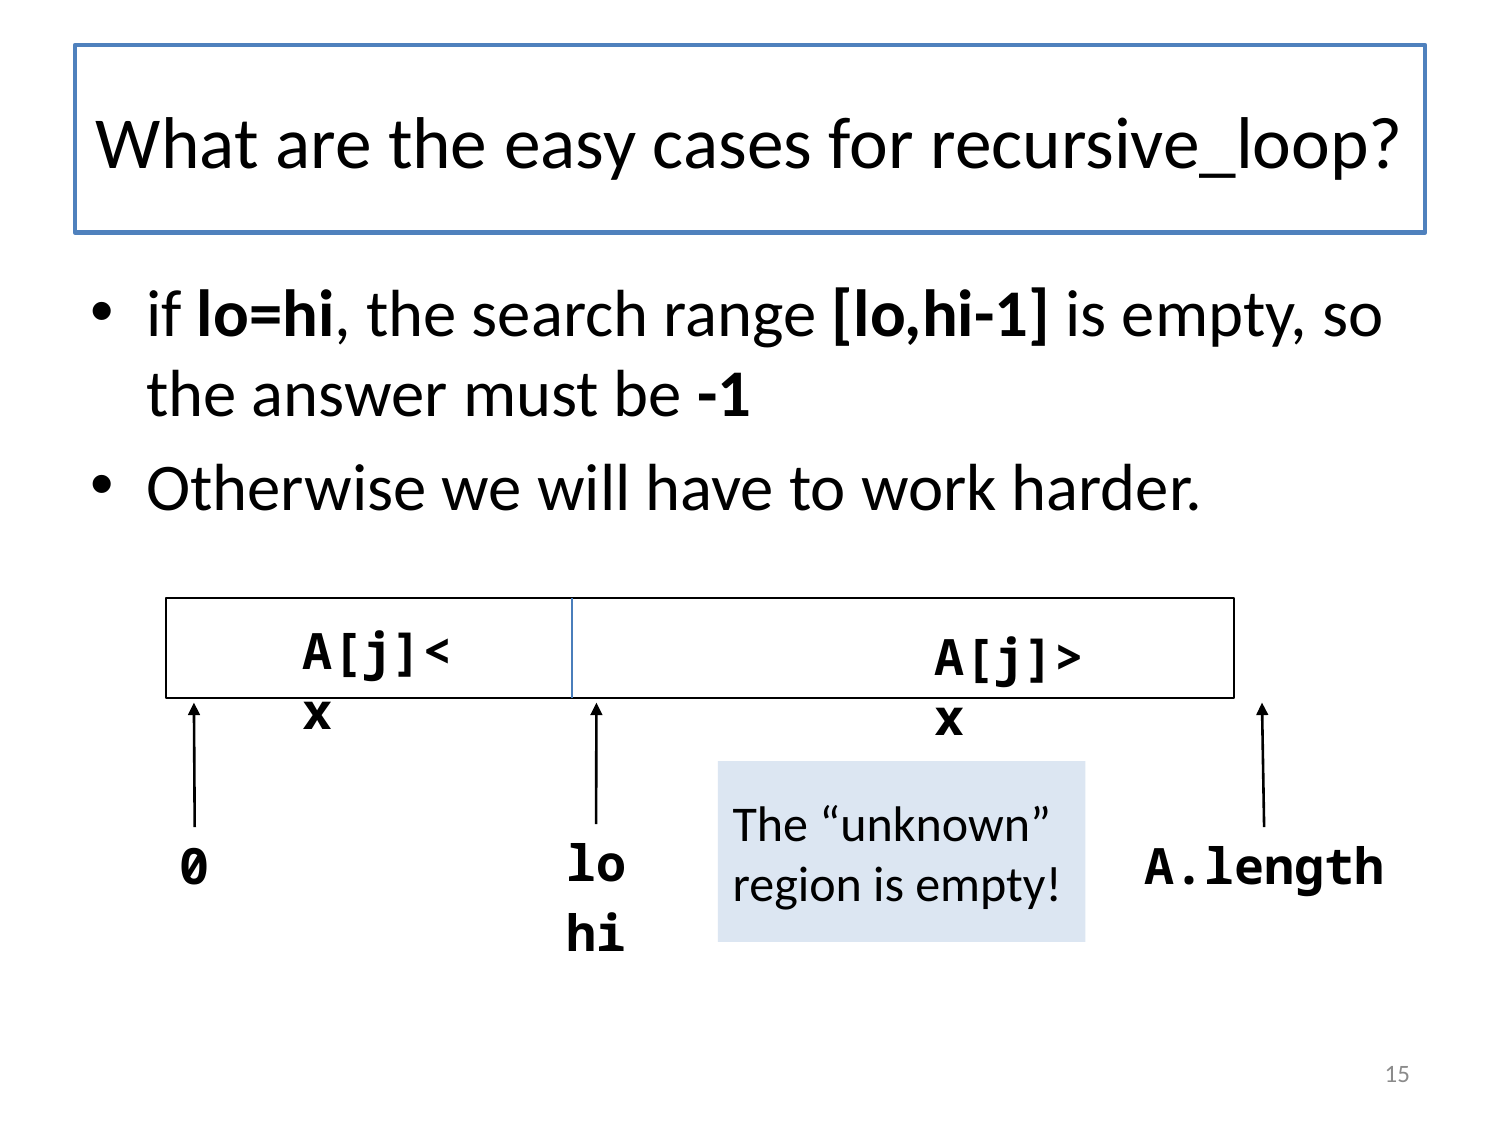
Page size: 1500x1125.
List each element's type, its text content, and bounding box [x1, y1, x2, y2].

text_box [1092, 702, 1436, 904]
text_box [165, 597, 1235, 970]
slide_number 15 [1074, 1042, 1425, 1103]
title What are the easy cases for recursive_loop? [73, 43, 1427, 235]
list if lo=hi, the search range [lo,hi-1] is empty, so the answer must be -1 Otherwise we will have to work harder. [75, 262, 1425, 1005]
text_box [165, 702, 225, 904]
